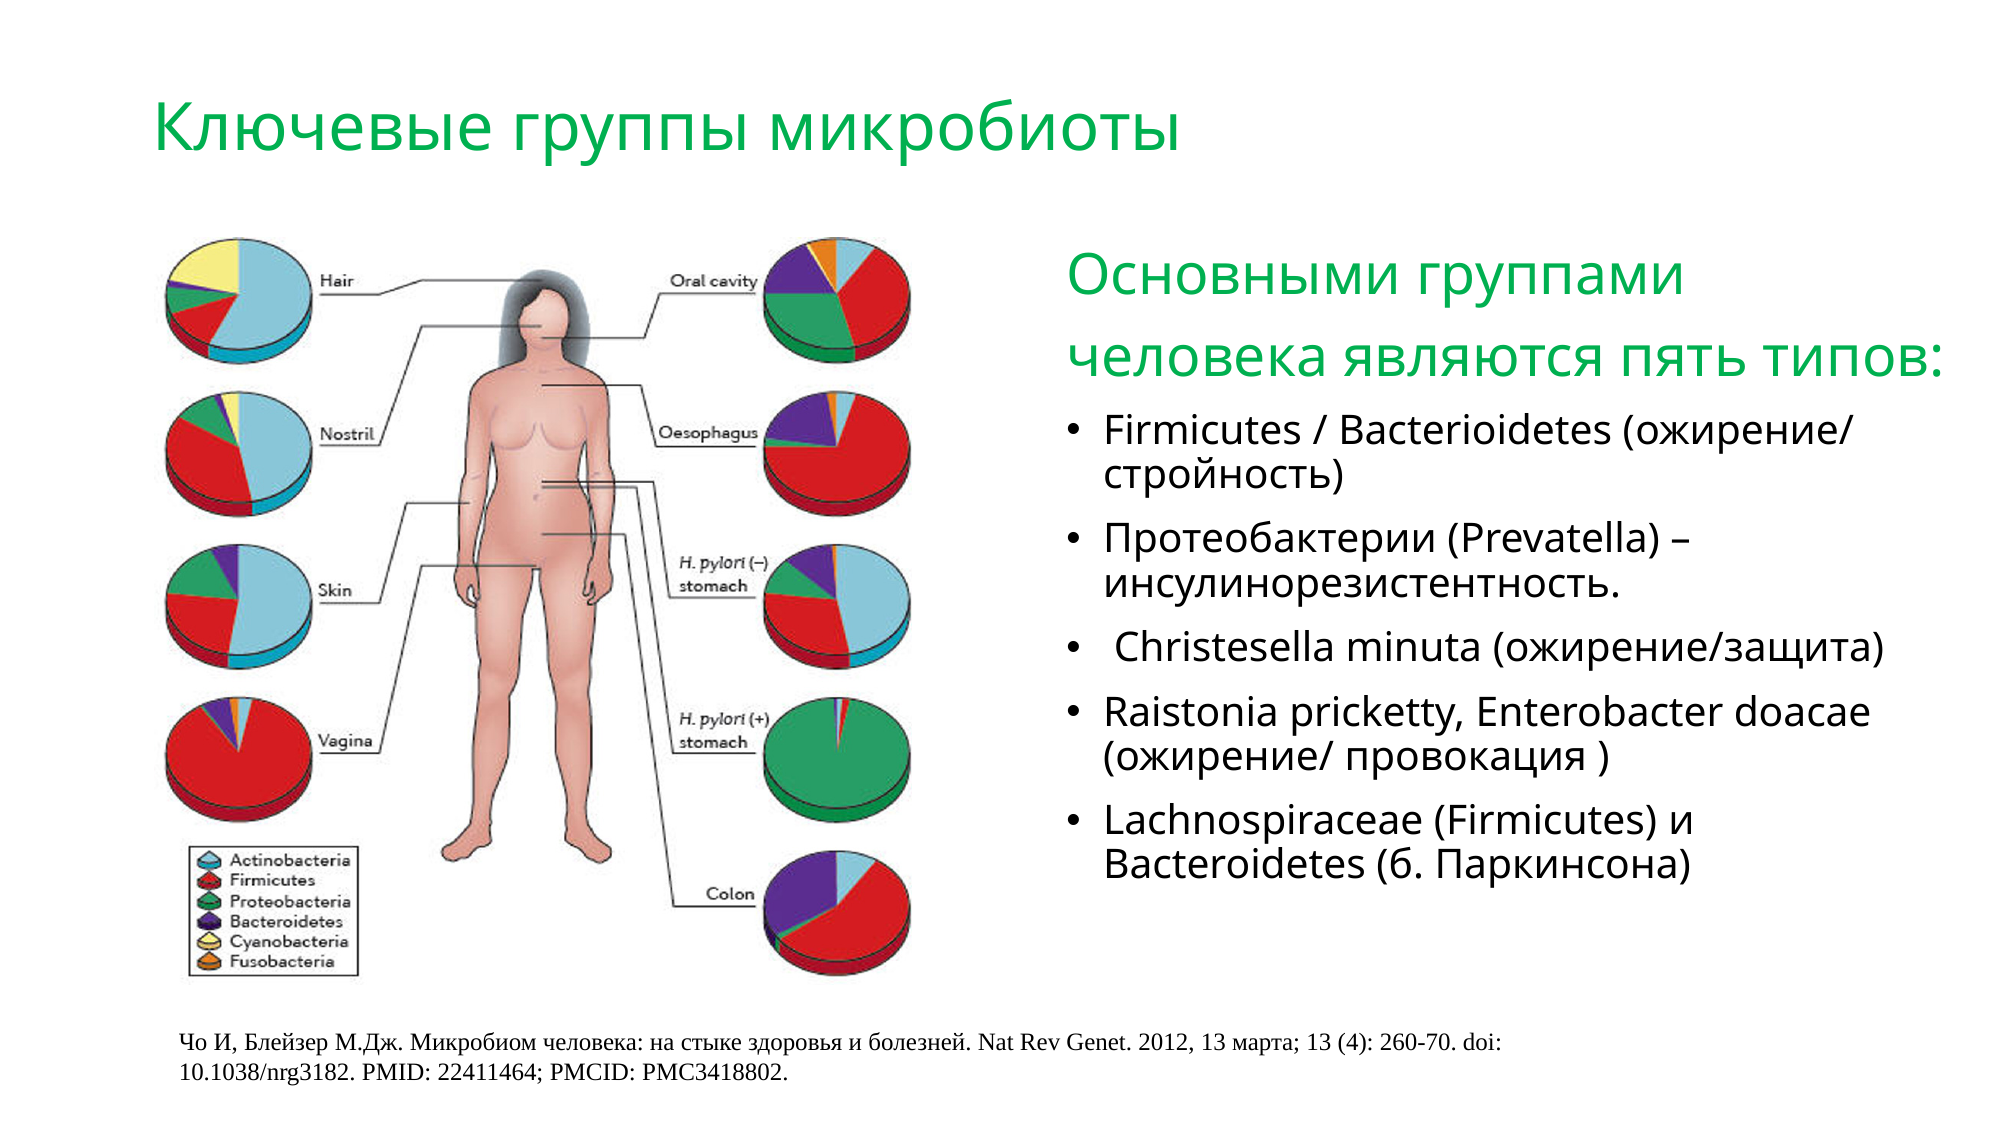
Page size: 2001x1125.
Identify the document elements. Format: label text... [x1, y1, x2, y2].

title Ключевые группы микробиоты [137, 59, 1863, 199]
text_box Чо И, Блейзер М.Дж. Микробиом человека: на стыке здоровья и болезней. Nat Rev Genet. 2012, 13 марта; 13 (4): 260-70. doi: 10.1038/nrg3182. PMID: 22411464; PMCID: PMC3418802. [164, 1018, 1753, 1093]
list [154, 237, 912, 985]
list Основными группами человека являются пять типов: Firmicutes / Bacterioidetes (ожирение/ стройность) Протеобактерии (Prevatella) – инсулинорезистентность. Christesella minuta (ожирение/защита) Raistonia pricketty, Enterobacter doacae (ожирение/ провокация ) Lachnospiraceae (Firmicutes) и Bacteroidetes (б. Паркинсона) [1051, 237, 1963, 915]
